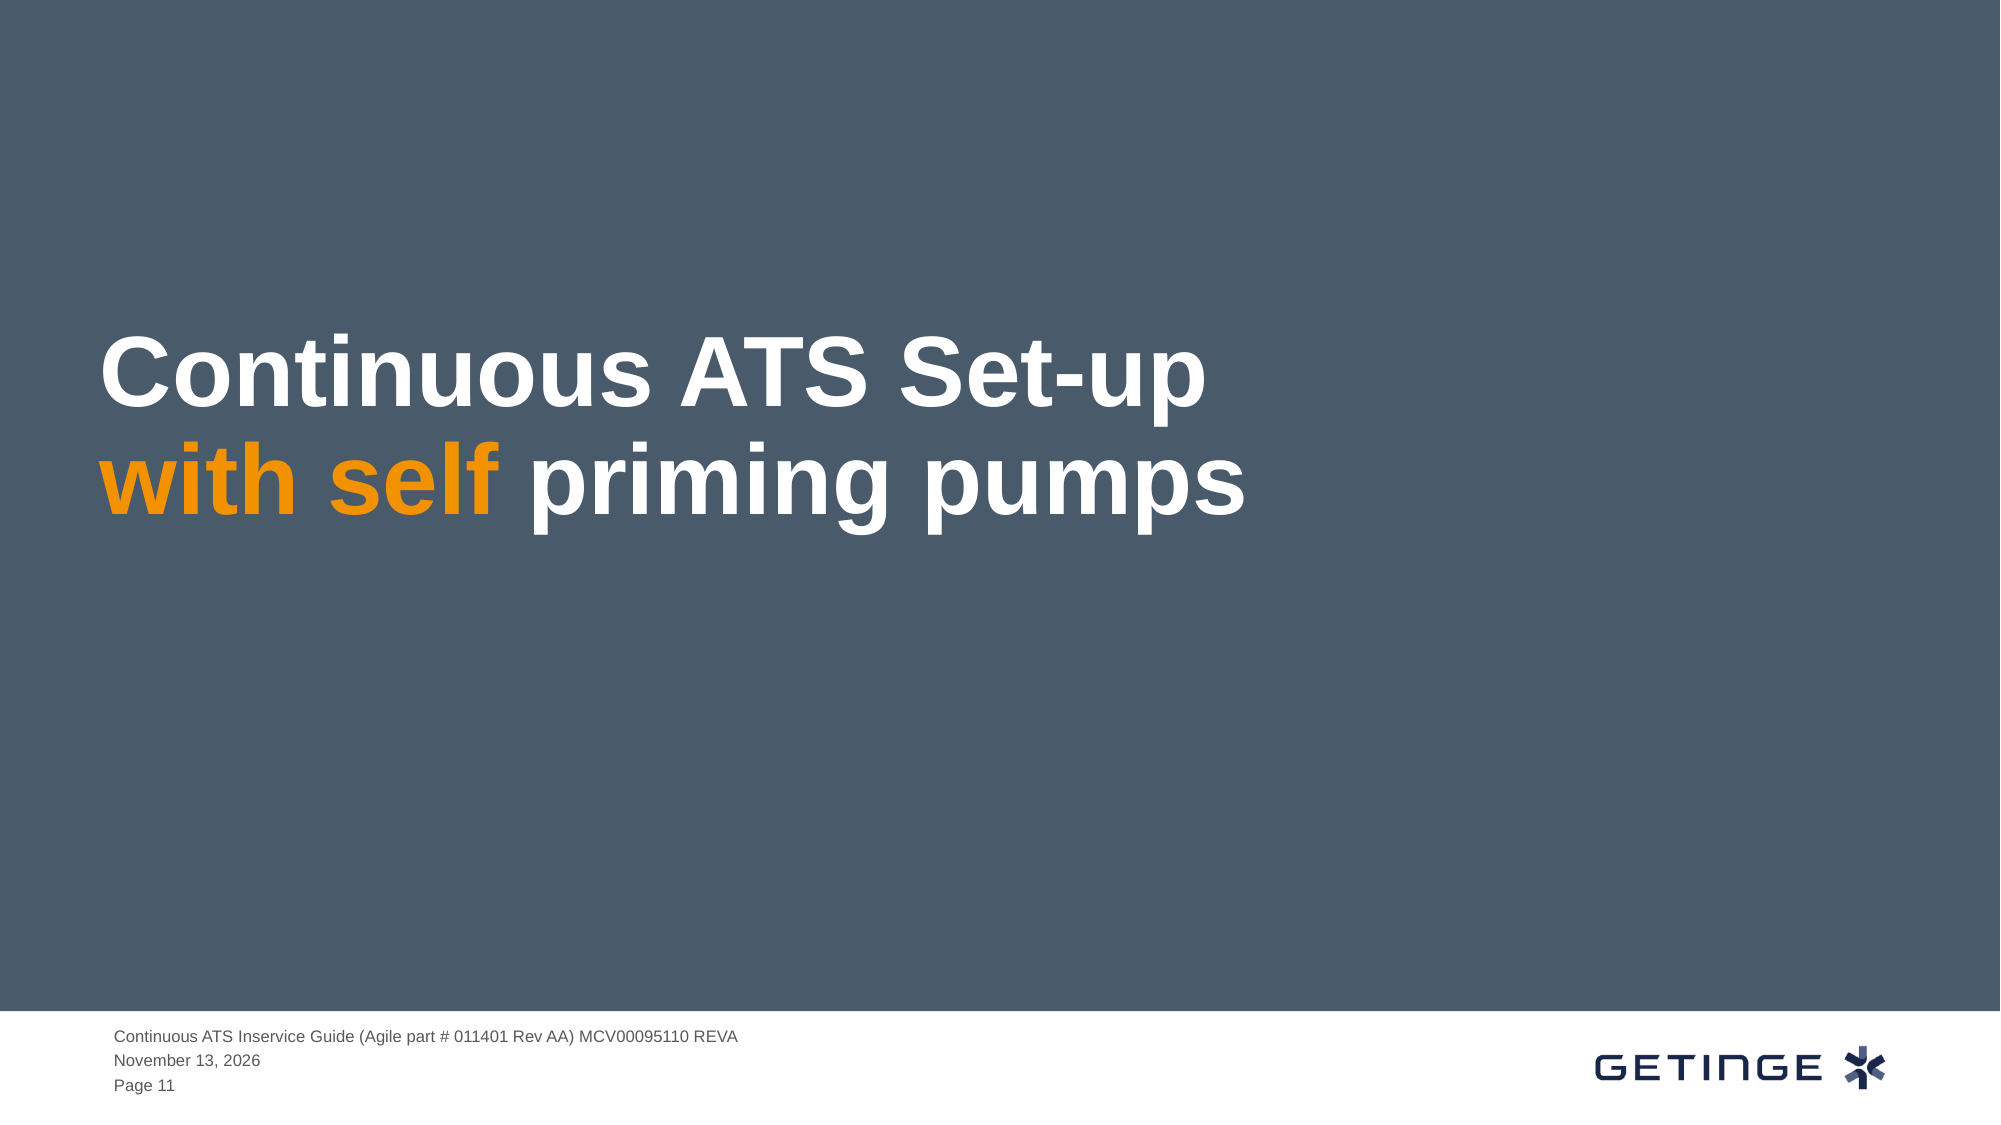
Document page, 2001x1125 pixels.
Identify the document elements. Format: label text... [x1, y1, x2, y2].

footer Continuous ATS Inservice Guide (Agile part # 011401 Rev AA) MCV00095110 REVA [114, 1026, 1533, 1045]
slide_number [114, 1051, 1533, 1069]
picture [1594, 1045, 1886, 1090]
title Continuous ATS Set-up with self priming pumps [99, 99, 1872, 537]
slide_number Page 11 [114, 1075, 1533, 1094]
